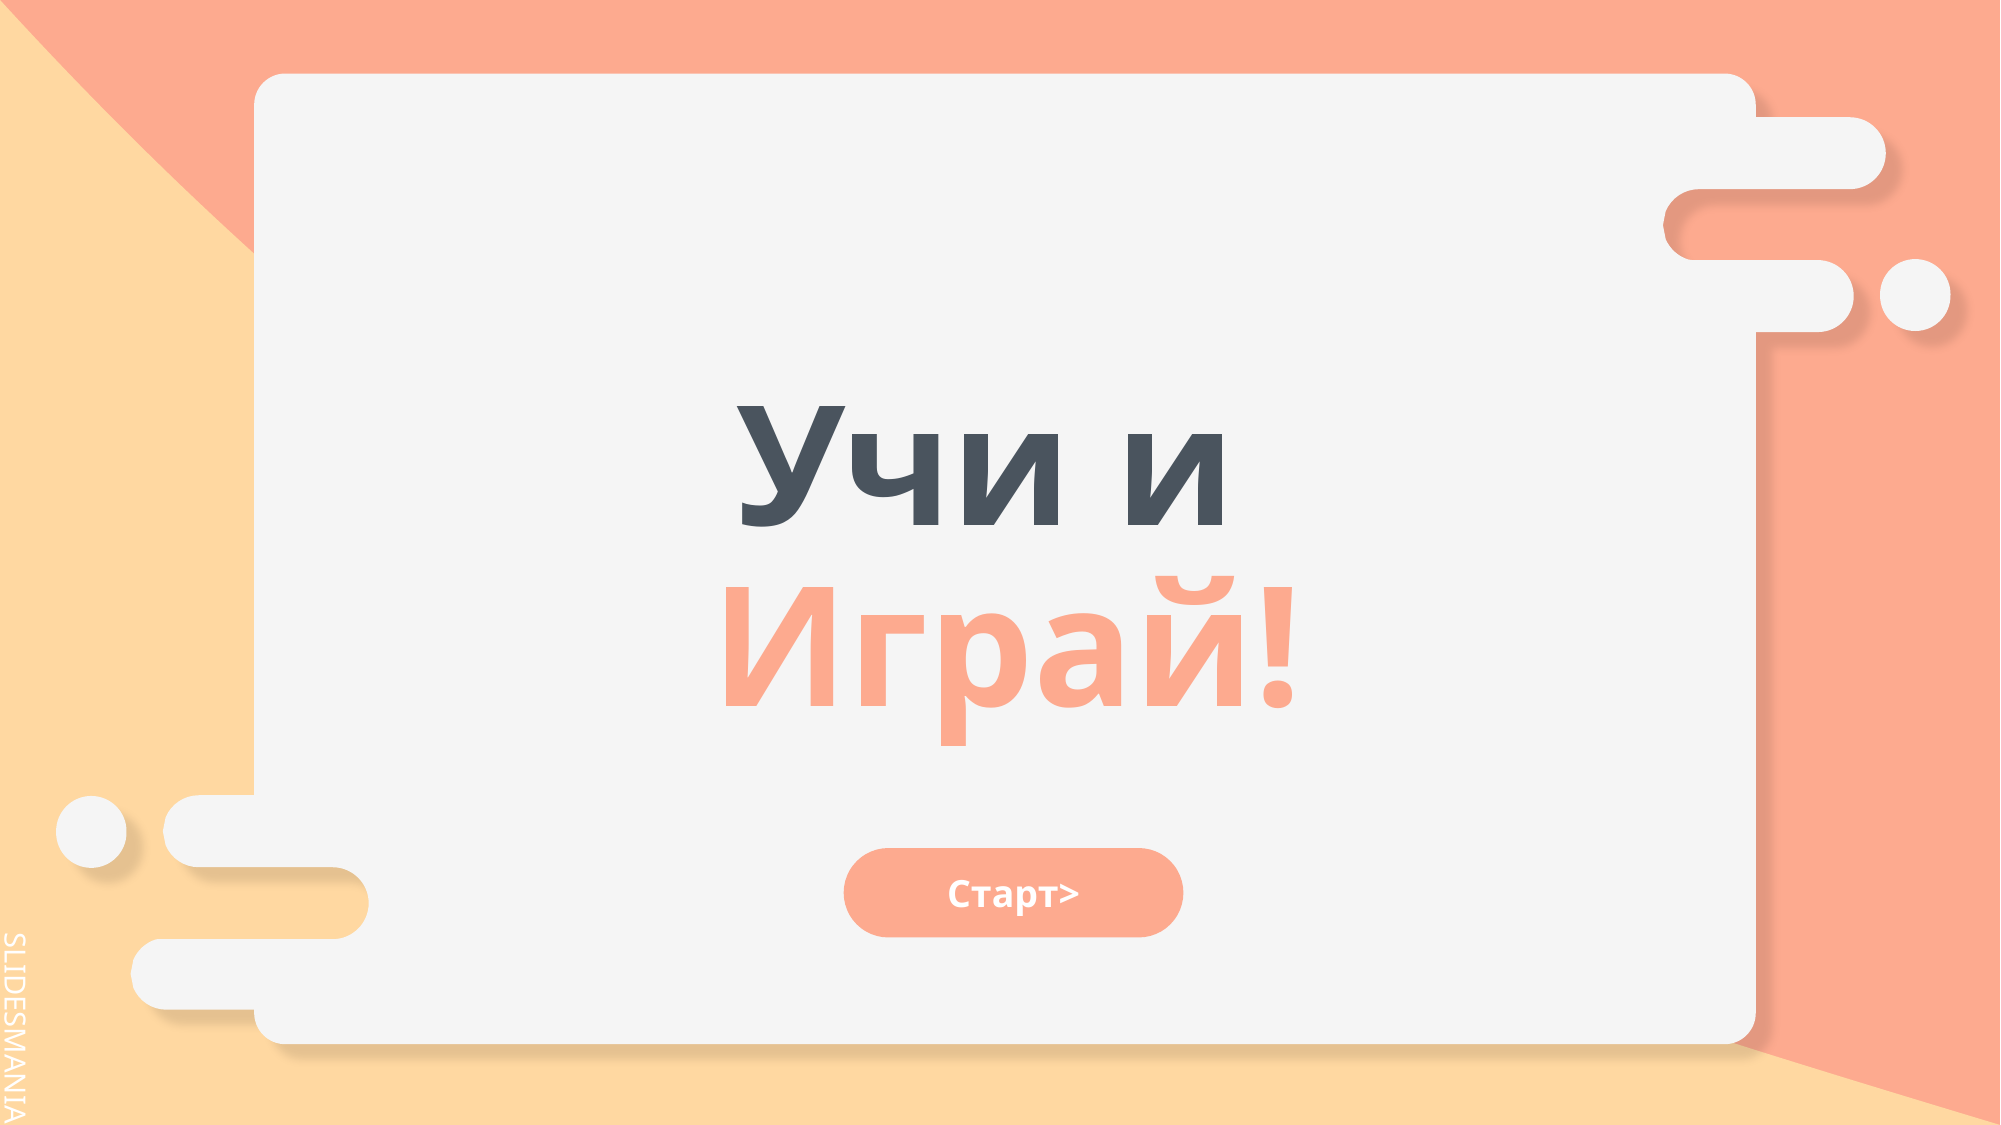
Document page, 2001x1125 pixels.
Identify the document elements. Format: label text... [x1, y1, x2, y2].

text_box Старт> [843, 848, 1184, 938]
text_box [0, 0, 2000, 1125]
